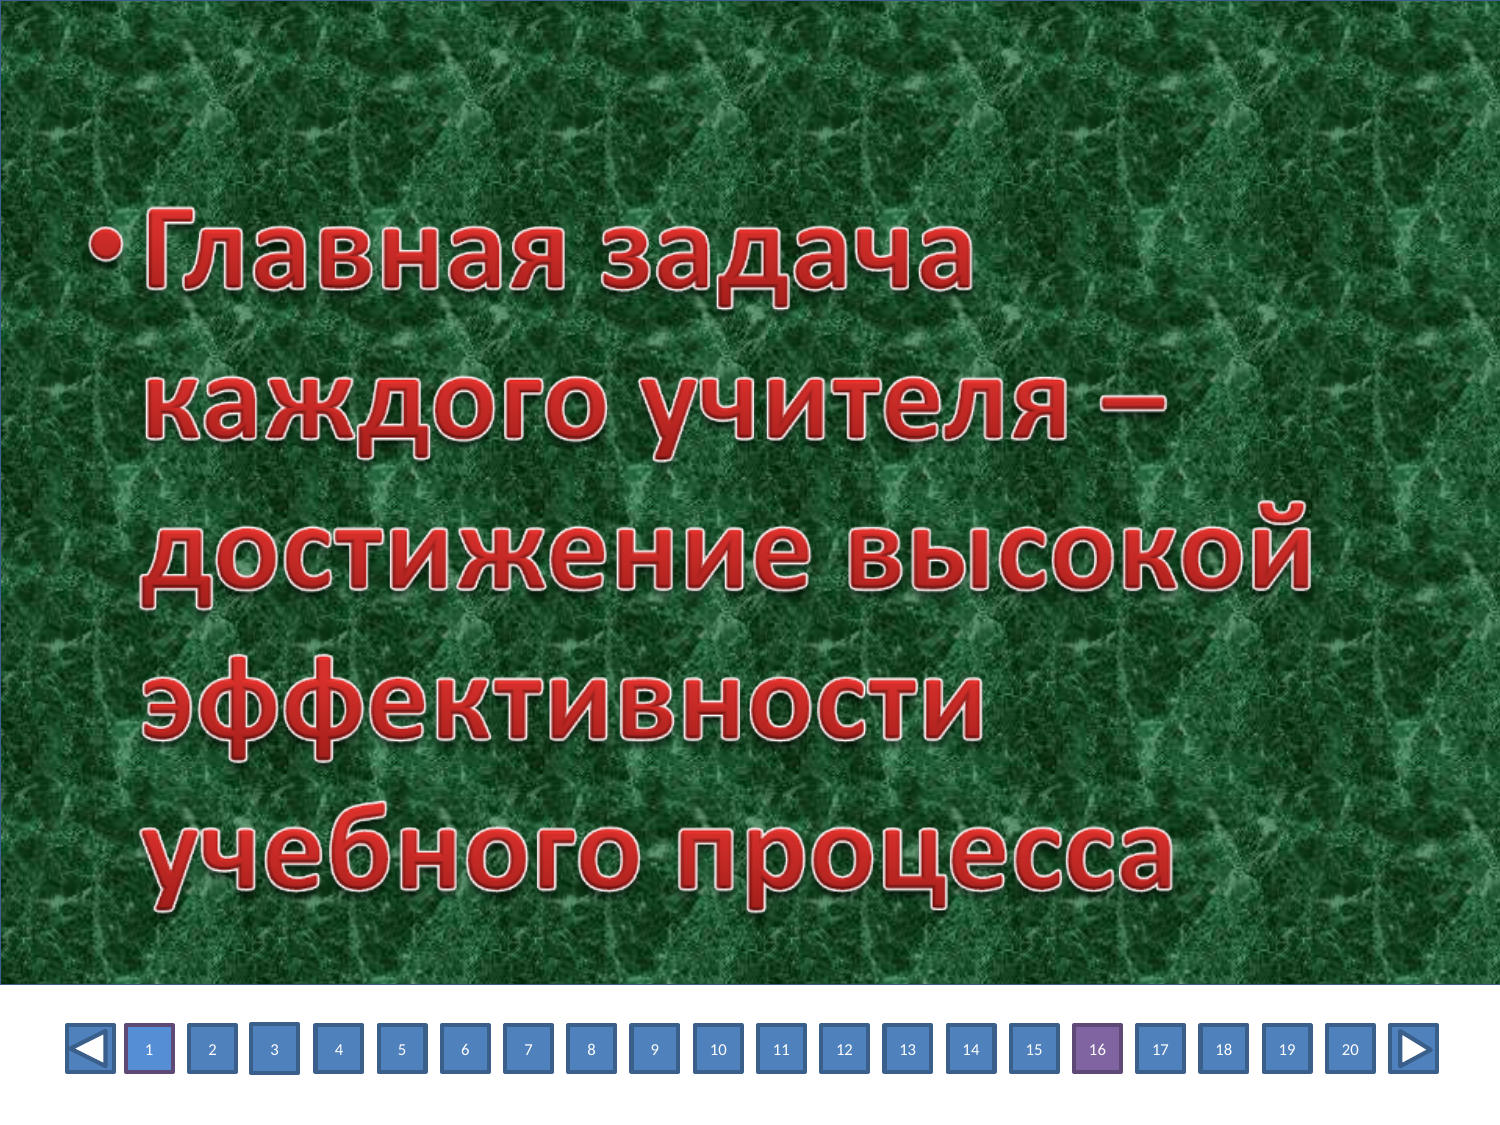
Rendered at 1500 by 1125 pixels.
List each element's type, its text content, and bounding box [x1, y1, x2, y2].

text_box 9 [629, 1023, 680, 1074]
text_box 5 [377, 1023, 428, 1074]
text_box 8 [566, 1023, 617, 1074]
text_box 13 [882, 1023, 933, 1074]
text_box 16 [1072, 1023, 1123, 1074]
text_box 1 [124, 1023, 175, 1074]
text_box 14 [946, 1023, 997, 1074]
text_box [65, 1023, 116, 1074]
text_box 4 [313, 1023, 364, 1074]
text_box 7 [503, 1023, 554, 1074]
text_box [68, 1029, 108, 1068]
text_box [1388, 1023, 1439, 1074]
picture [1, 127, 1435, 943]
text_box 2 [187, 1023, 238, 1074]
text_box 17 [1135, 1023, 1186, 1074]
text_box [0, 0, 1500, 986]
text_box 6 [440, 1023, 491, 1074]
text_box 20 [1325, 1023, 1376, 1074]
text_box 19 [1262, 1023, 1313, 1074]
text_box 15 [1009, 1023, 1060, 1074]
text_box 10 [693, 1023, 744, 1074]
text_box 3 [249, 1022, 300, 1075]
text_box 12 [819, 1023, 870, 1074]
text_box [1398, 1029, 1433, 1069]
text_box 18 [1198, 1023, 1249, 1074]
text_box 11 [756, 1023, 807, 1074]
